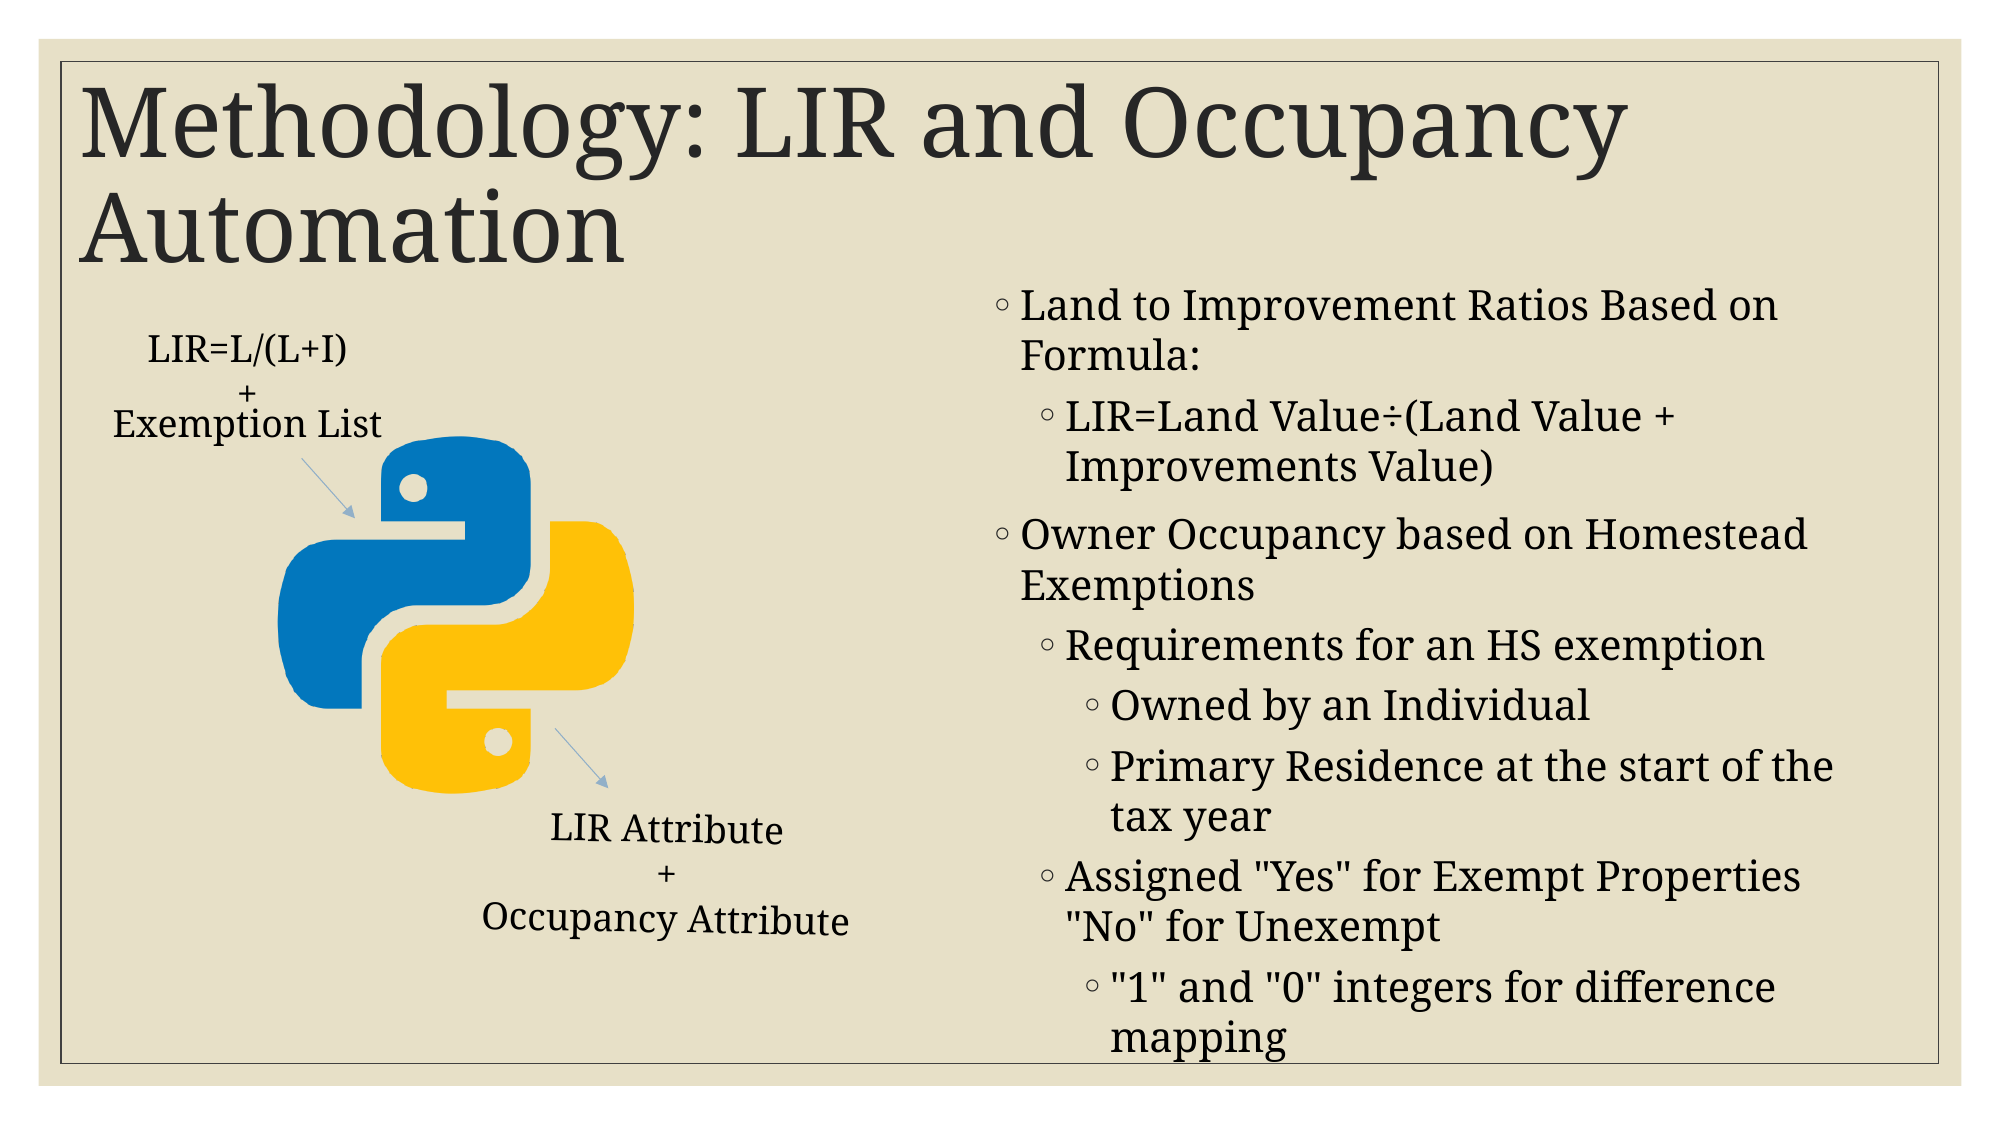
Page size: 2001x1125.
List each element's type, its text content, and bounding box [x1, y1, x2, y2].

text_box Exemption List [22, 392, 229, 453]
picture [234, 389, 685, 840]
list Land to Improvement Ratios Based on Formula: LIR=Land Value÷(Land Value + Improvements Value) Owner Occupancy based on Homestead Exemptions Requirements for an HS exemption Owned by an Individual Primary Residence at the start of the tax year Assigned "Yes" for Exempt Properties "No" for Unexempt "1" and "0" integers for difference mapping [975, 271, 1861, 959]
text_box LIR=L/(L+I) + [22, 317, 473, 392]
title Methodology: LIR and Occupancy Automation [64, 66, 1935, 292]
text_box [554, 728, 609, 789]
text_box LIR Attribute + Occupancy Attribute [440, 797, 893, 952]
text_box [301, 458, 355, 519]
